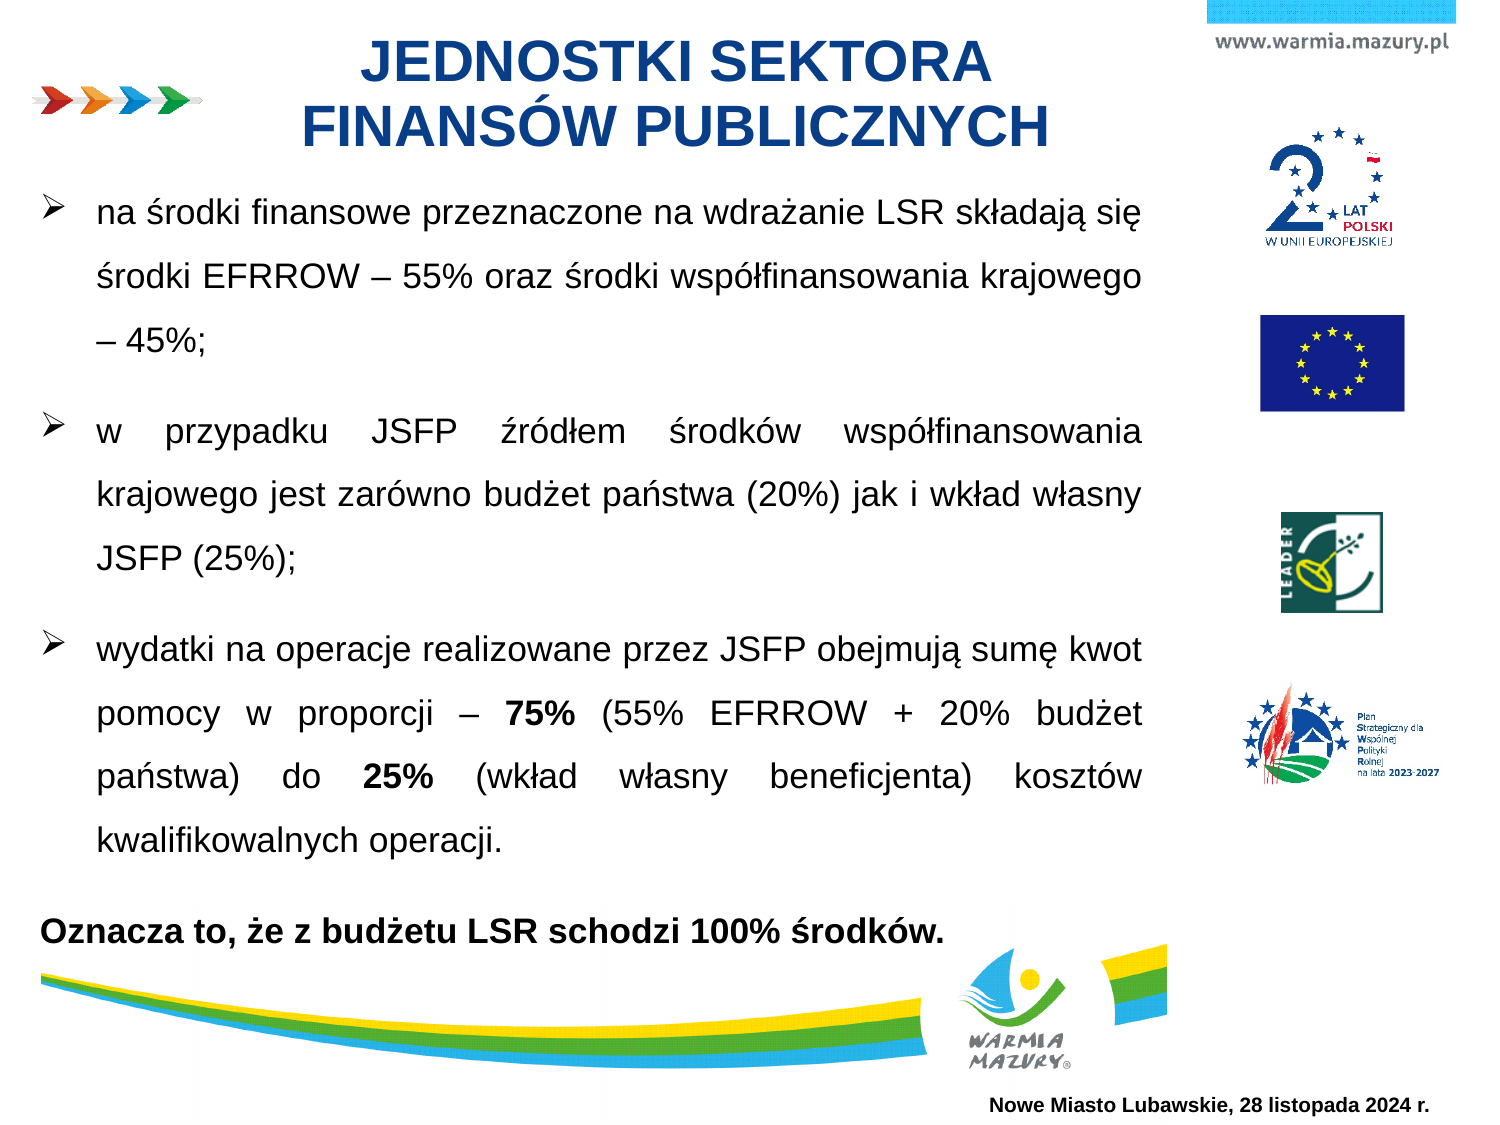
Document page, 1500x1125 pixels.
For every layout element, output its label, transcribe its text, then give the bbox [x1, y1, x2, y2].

picture [1281, 512, 1383, 613]
picture [1207, 0, 1457, 61]
text_box na środki finansowe przeznaczone na wdrażanie LSR składają się środki EFRROW – 55% oraz środki współfinansowania krajowego – 45%; w przypadku JSFP źródłem środków współfinansowania krajowego jest zarówno budżet państwa (20%) jak i wkład własny JSFP (25%); wydatki na operacje realizowane przez JSFP obejmują sumę kwot pomocy w proporcji – 75% (55% EFRROW + 20% budżet państwa) do 25% (wkład własny beneficjenta) kosztów kwalifikowalnych operacji. Oznacza to, że z budżetu LSR schodzi 100% środków. [25, 160, 1158, 811]
text_box JEDNOSTKI SEKTORA FINANSÓW PUBLICZNYCH [194, 21, 1158, 160]
picture [1245, 106, 1411, 265]
picture [1191, 660, 1473, 812]
picture [29, 45, 205, 153]
picture [1257, 312, 1407, 414]
picture [41, 901, 1167, 1125]
